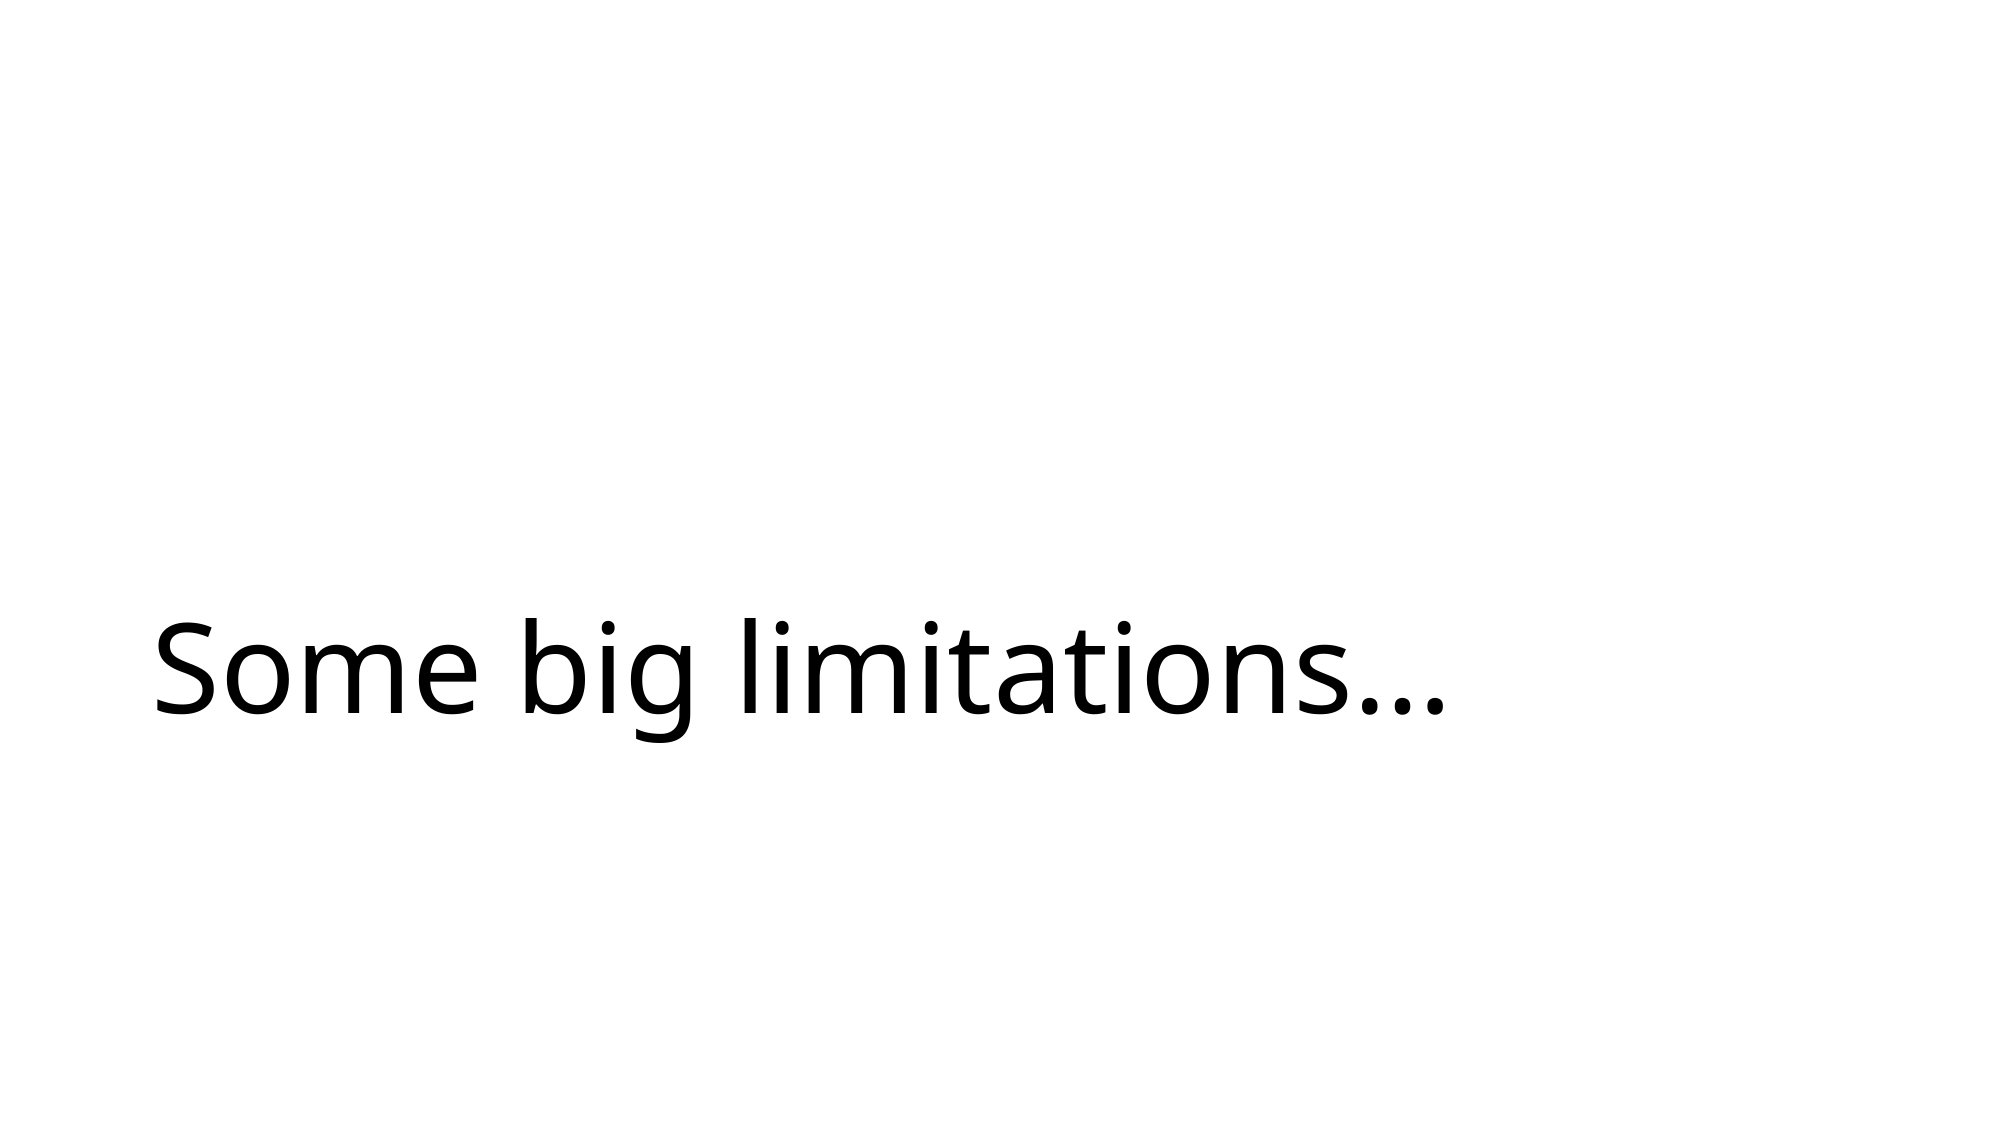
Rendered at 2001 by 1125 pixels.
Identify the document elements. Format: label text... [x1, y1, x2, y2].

title Some big limitations… [136, 280, 1862, 749]
